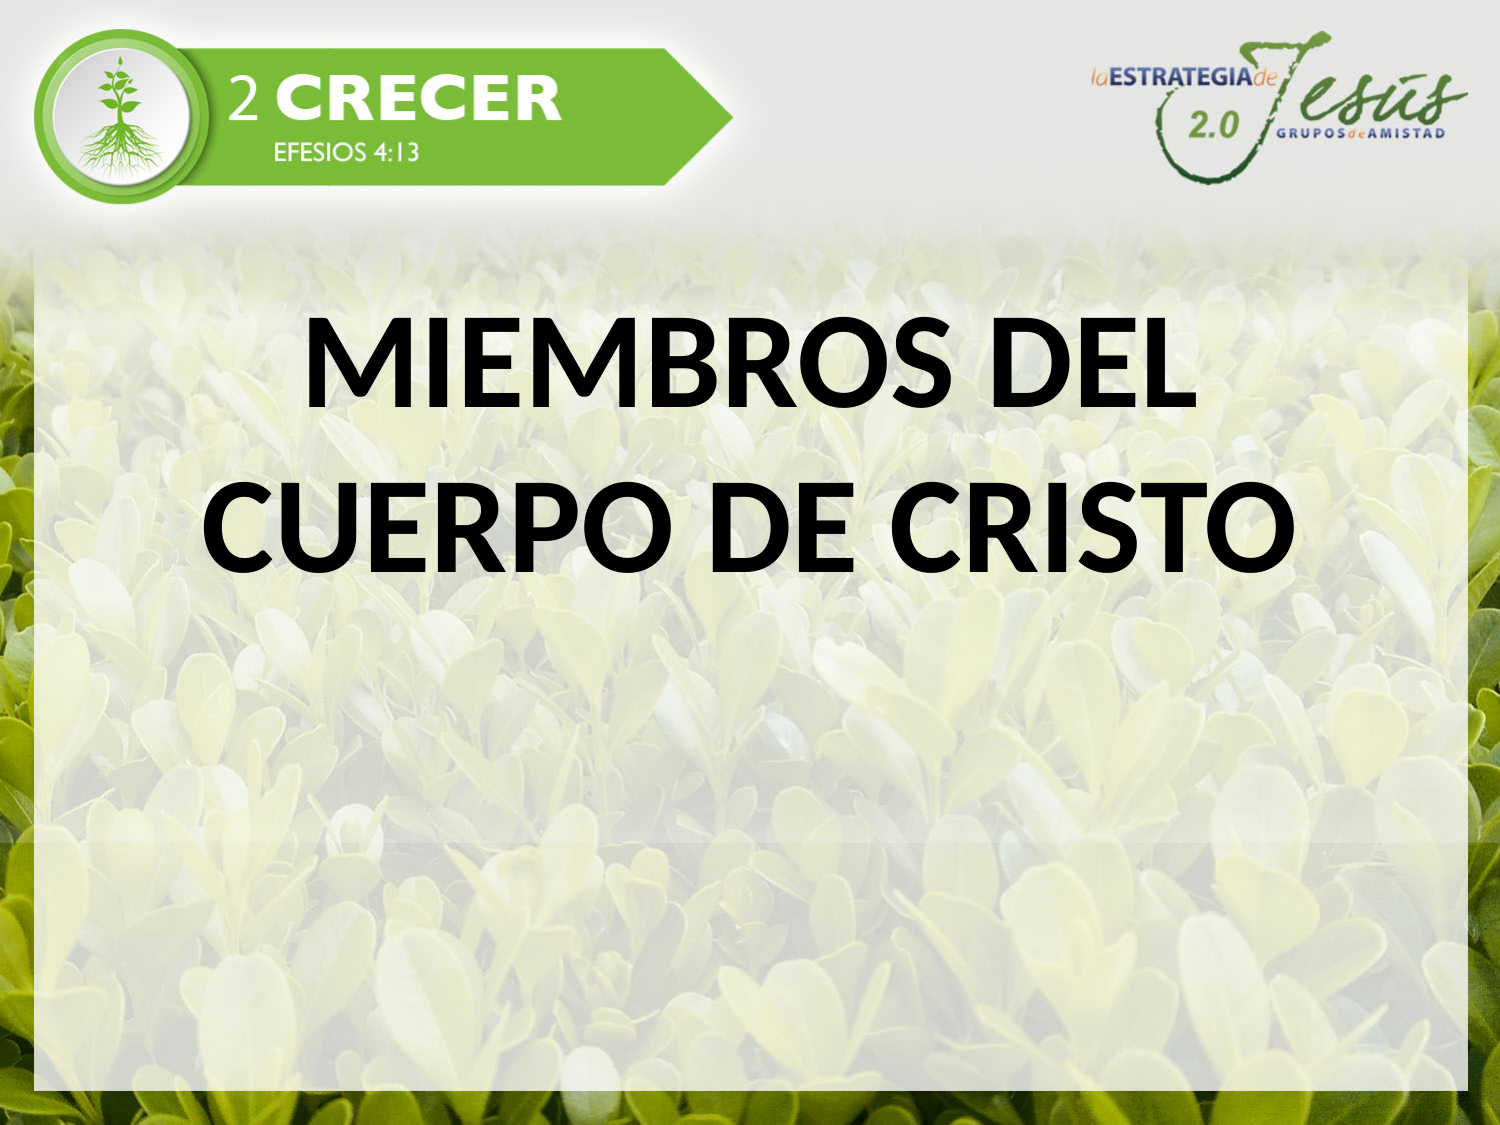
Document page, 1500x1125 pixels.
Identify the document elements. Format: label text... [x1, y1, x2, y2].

picture [0, 0, 1500, 1125]
list MIEMBROS DEL CUERPO DE CRISTO [75, 262, 1425, 1005]
